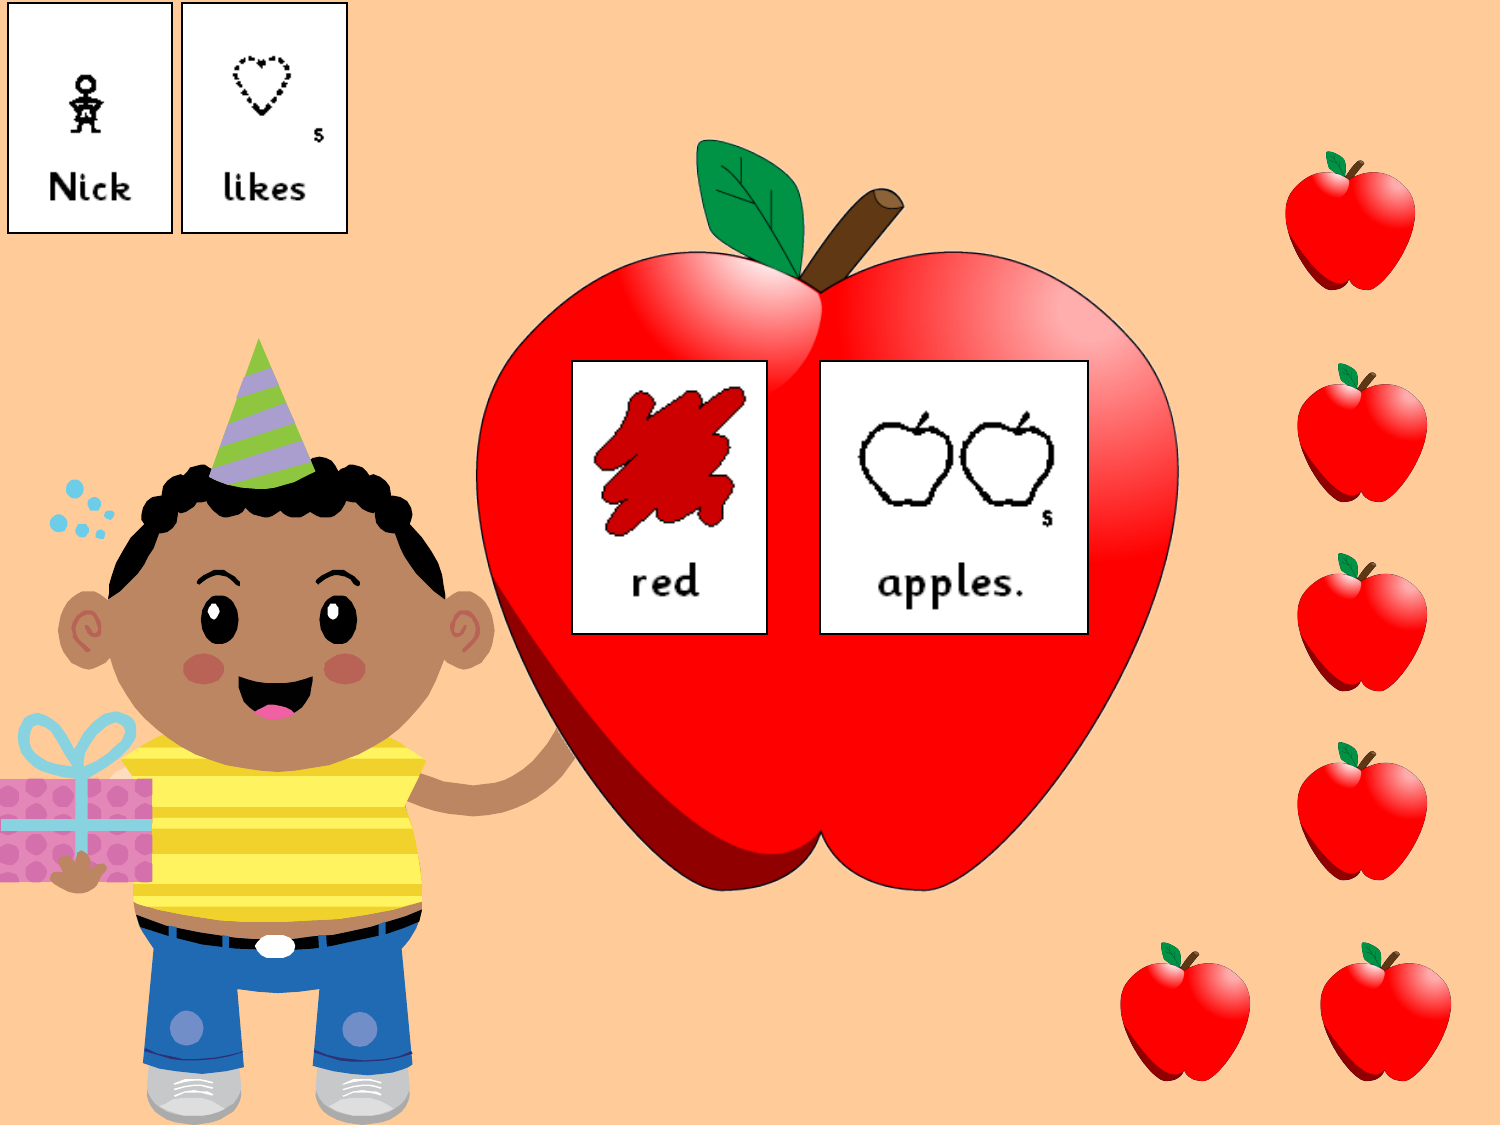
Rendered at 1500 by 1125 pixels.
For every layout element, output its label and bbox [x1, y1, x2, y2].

picture [1293, 526, 1429, 707]
picture [1293, 337, 1429, 518]
picture [1316, 916, 1452, 1097]
picture [1293, 715, 1429, 896]
picture [1115, 916, 1251, 1097]
picture [1281, 125, 1417, 305]
text_box [454, 0, 1183, 971]
picture [0, 337, 607, 1125]
picture [182, 3, 346, 232]
picture [8, 3, 172, 232]
